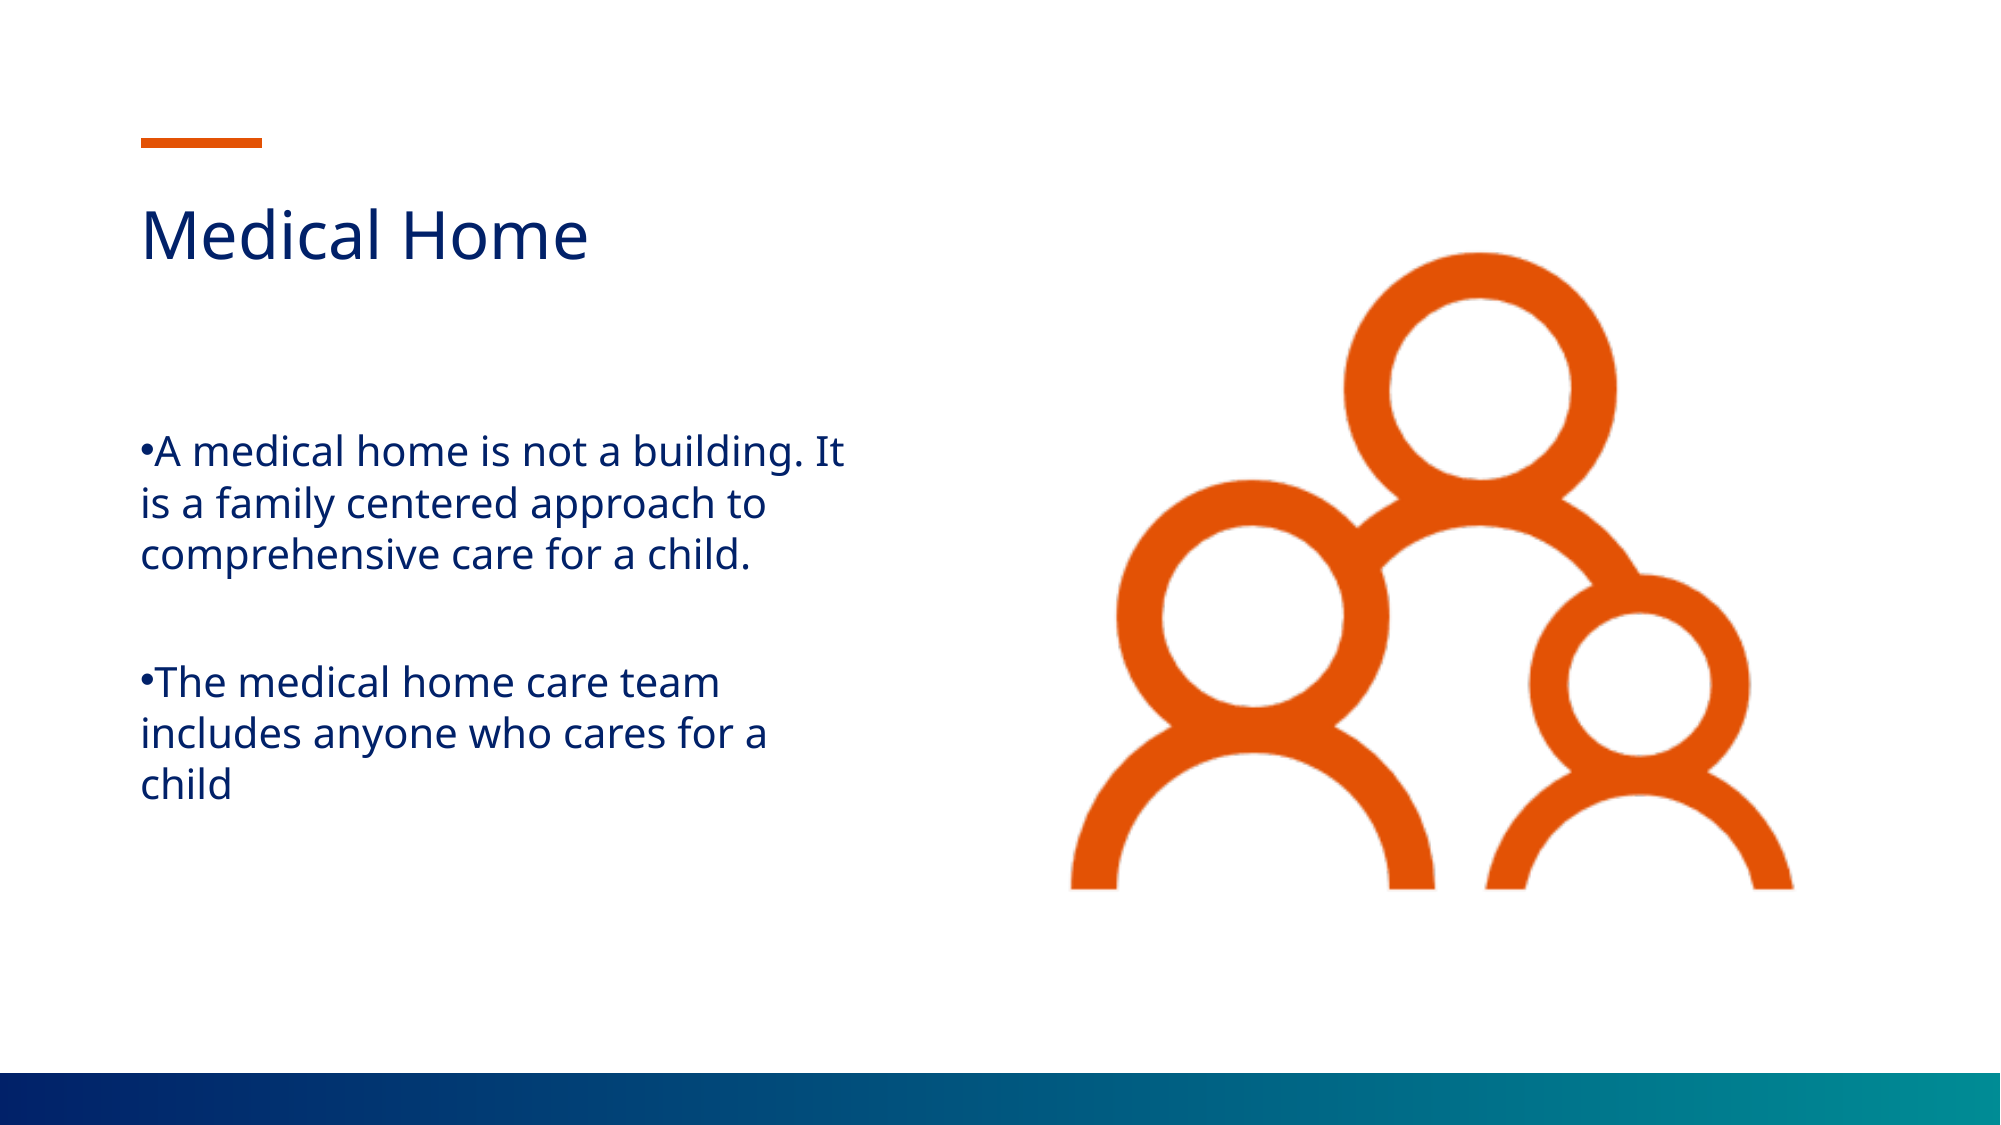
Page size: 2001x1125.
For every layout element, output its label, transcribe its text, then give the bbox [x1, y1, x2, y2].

text_box Medical Home [124, 186, 871, 417]
text_box A medical home is not a building. It is a family centered approach to comprehensive care for a child. The medical home care team includes anyone who cares for a child [124, 418, 871, 1010]
picture [999, 126, 1872, 999]
text_box [0, 1072, 2000, 1125]
